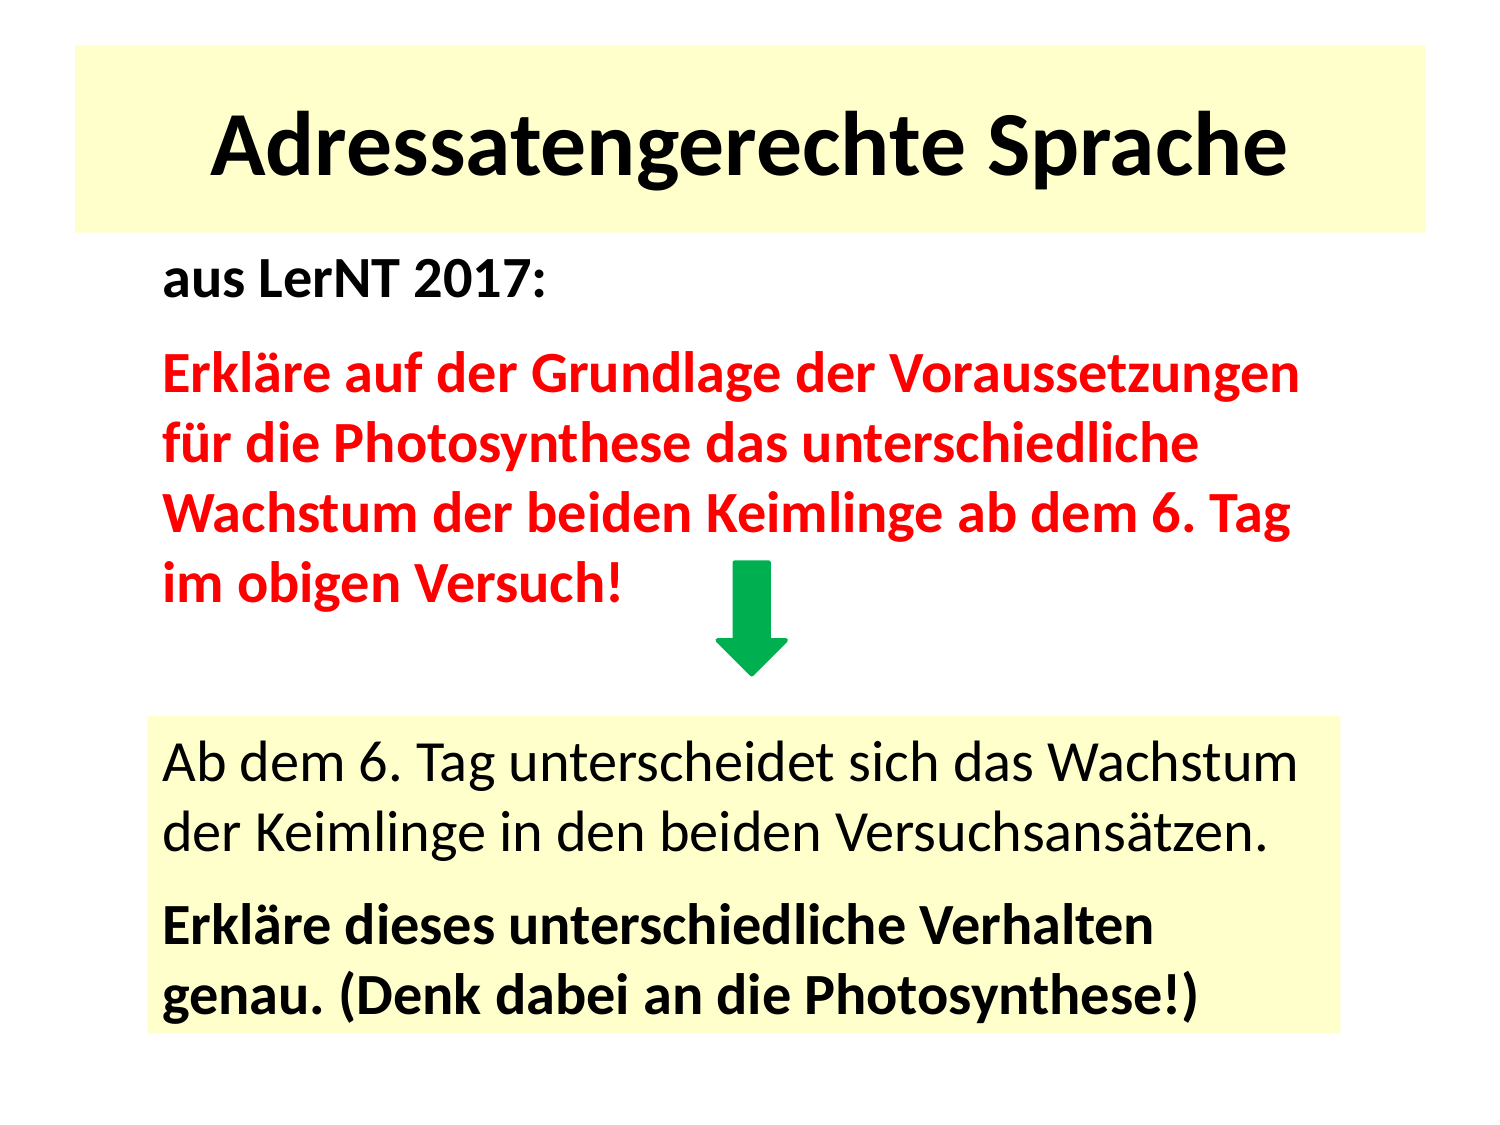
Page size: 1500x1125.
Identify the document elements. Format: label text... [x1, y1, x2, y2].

text_box aus LerNT 2017: Erkläre auf der Grundlage der Voraussetzungen für die Photosynthese das unterschiedliche Wachstum der beiden Keimlinge ab dem 6. Tag im obigen Versuch! [147, 231, 1341, 692]
text_box Ab dem 6. Tag unterscheidet sich das Wachstum der Keimlinge in den beiden Versuchsansätzen. Erkläre dieses unterschiedliche Verhalten genau. (Denk dabei an die Photosynthese!) [147, 716, 1341, 1034]
text_box [715, 560, 788, 677]
title Adressatengerechte Sprache [75, 45, 1425, 233]
